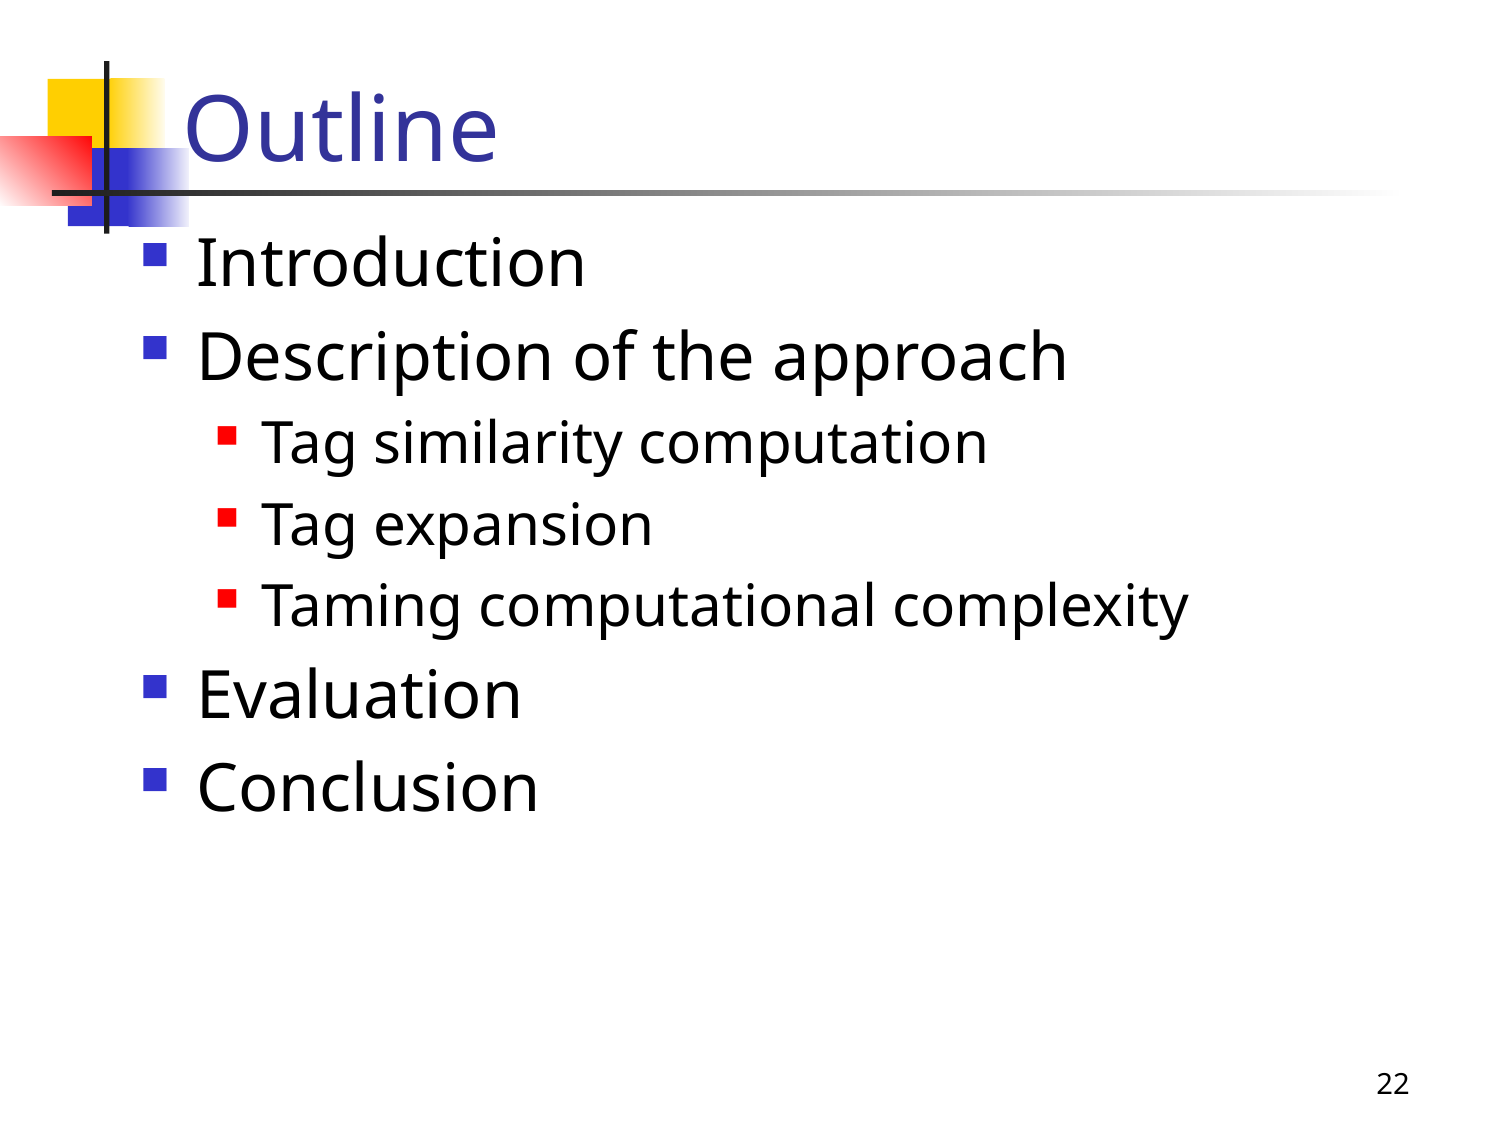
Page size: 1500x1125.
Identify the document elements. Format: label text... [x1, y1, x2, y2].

slide_number 22 [1112, 1037, 1425, 1113]
title Outline [167, 0, 1447, 188]
list Introduction Description of the approach Tag similarity computation Tag expansion Taming computational complexity Evaluation Conclusion [125, 212, 1400, 1013]
